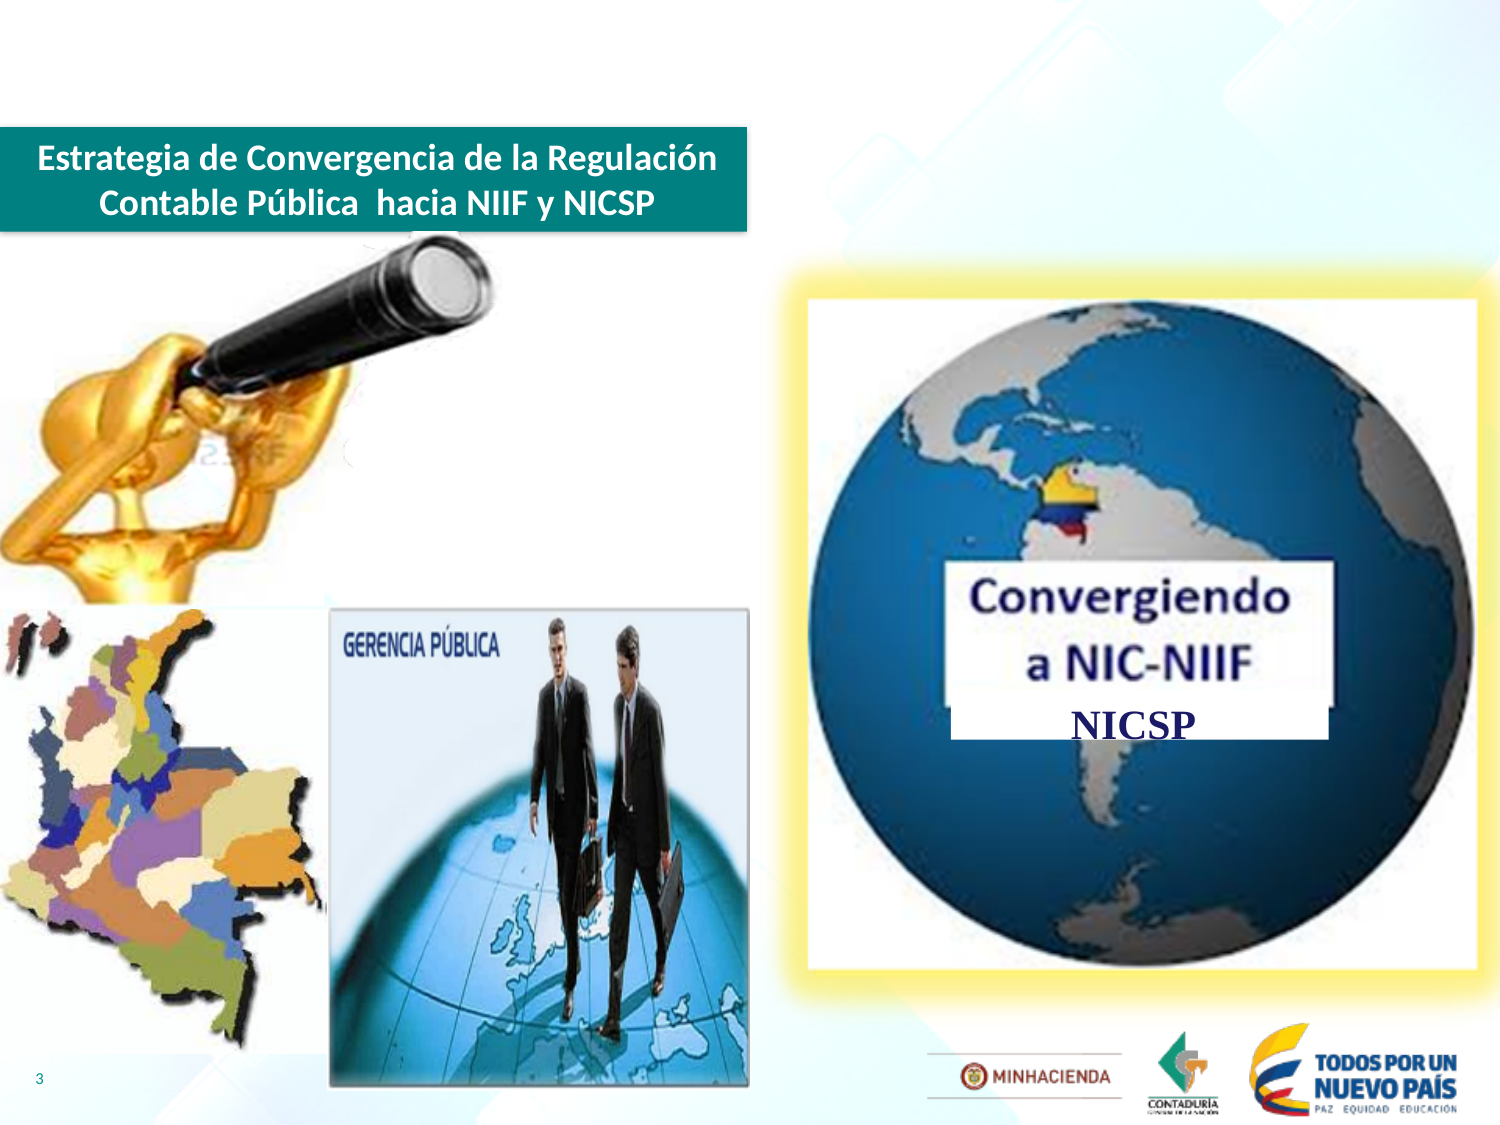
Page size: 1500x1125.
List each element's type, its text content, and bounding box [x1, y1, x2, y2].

title Estrategia de Convergencia de la Regulación Contable Pública hacia NIIF y NICSP [5, 125, 750, 232]
picture [0, 231, 1500, 1125]
slide_number 3 [20, 1062, 334, 1114]
